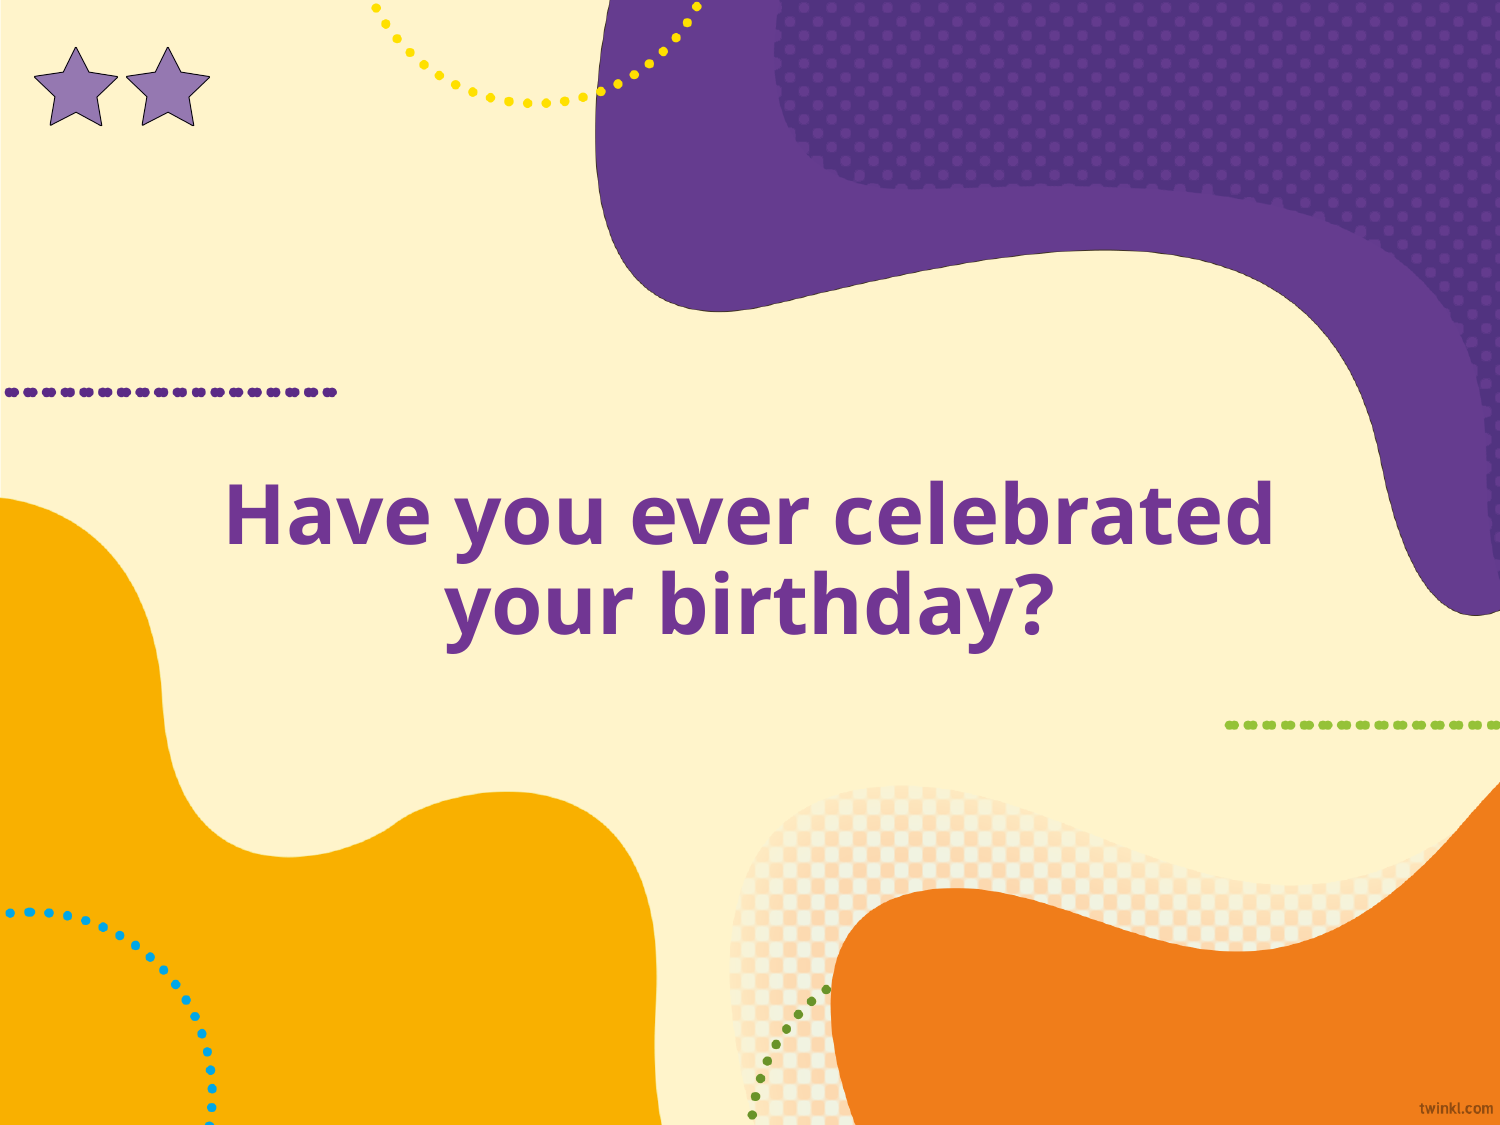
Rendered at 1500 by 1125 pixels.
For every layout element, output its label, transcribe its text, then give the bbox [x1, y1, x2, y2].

title Have you ever celebrated your birthday? [74, 479, 1426, 646]
picture [0, 0, 1500, 1125]
